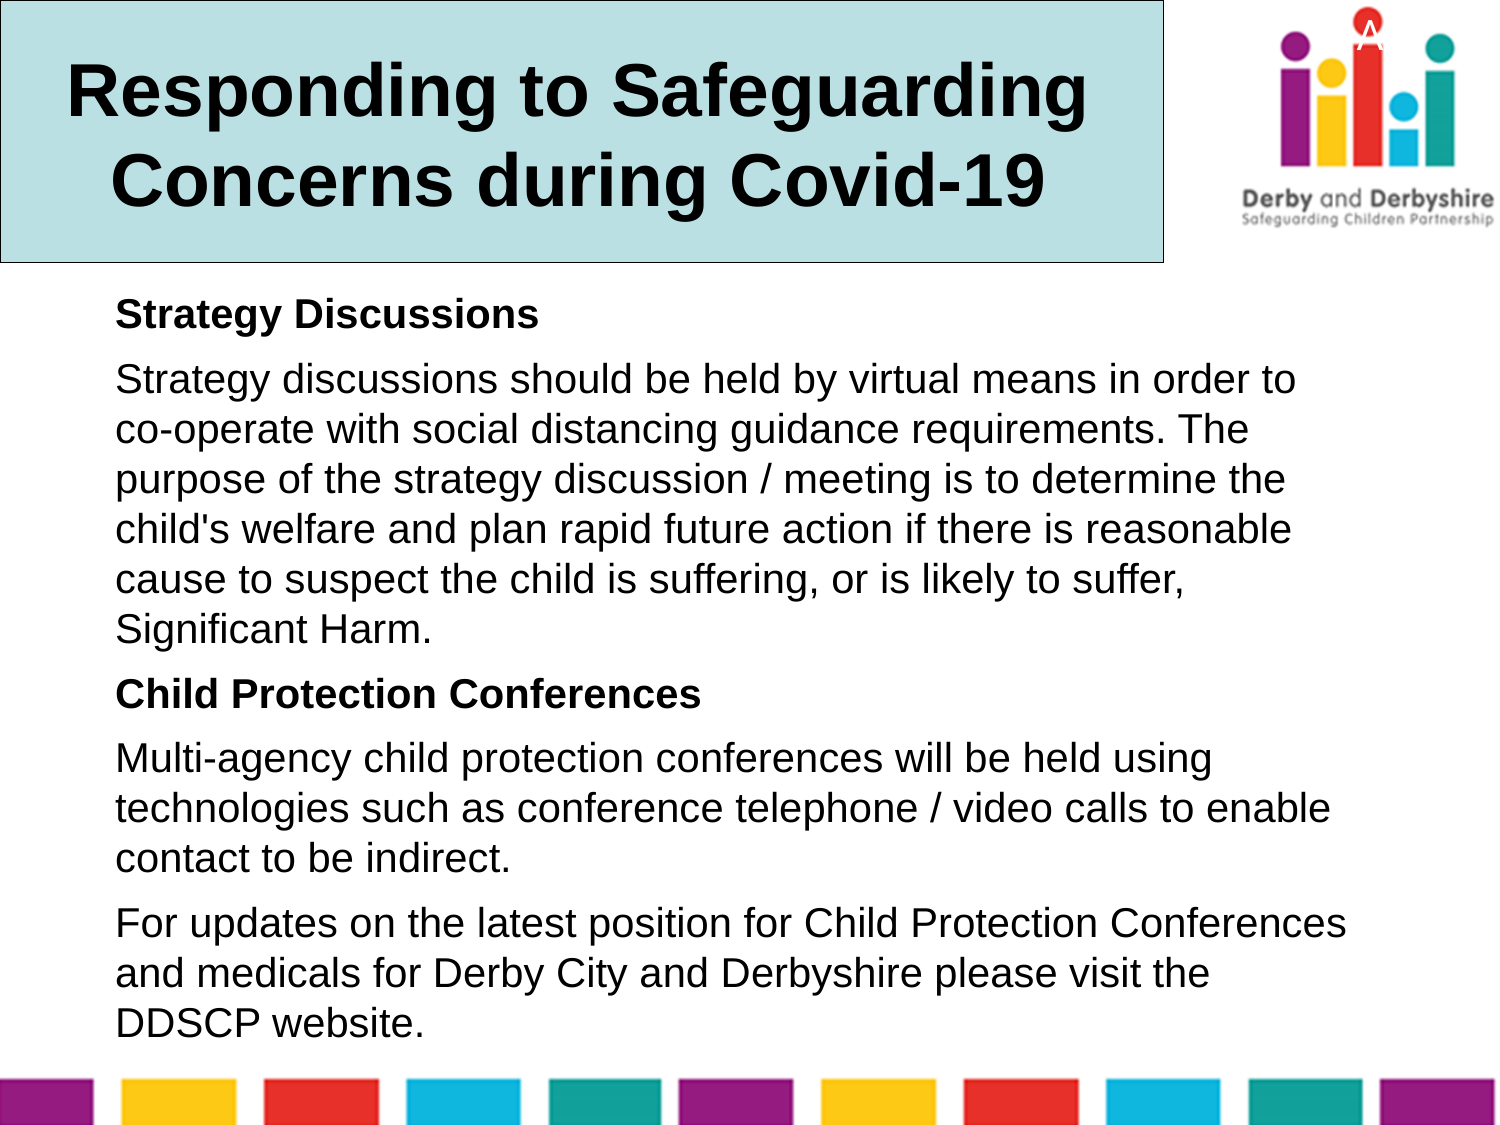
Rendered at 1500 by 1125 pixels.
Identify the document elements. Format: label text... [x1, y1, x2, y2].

title Responding to Safeguarding Concerns during Covid-19 [0, 0, 1164, 263]
text_box A3 [1350, 8, 1459, 71]
list Strategy Discussions Strategy discussions should be held by virtual means in order to co-operate with social distancing guidance requirements. The purpose of the strategy discussion / meeting is to determine the child's welfare and plan rapid future action if there is reasonable cause to suspect the child is suffering, or is likely to suffer, Significant Harm. Child Protection Conferences Multi-agency child protection conferences will be held using technologies such as conference telephone / video calls to enable contact to be indirect. For updates on the latest position for Child Protection Conferences and medicals for Derby City and Derbyshire please visit the DDSCP website. [100, 278, 1376, 1059]
picture [0, 0, 1500, 1125]
